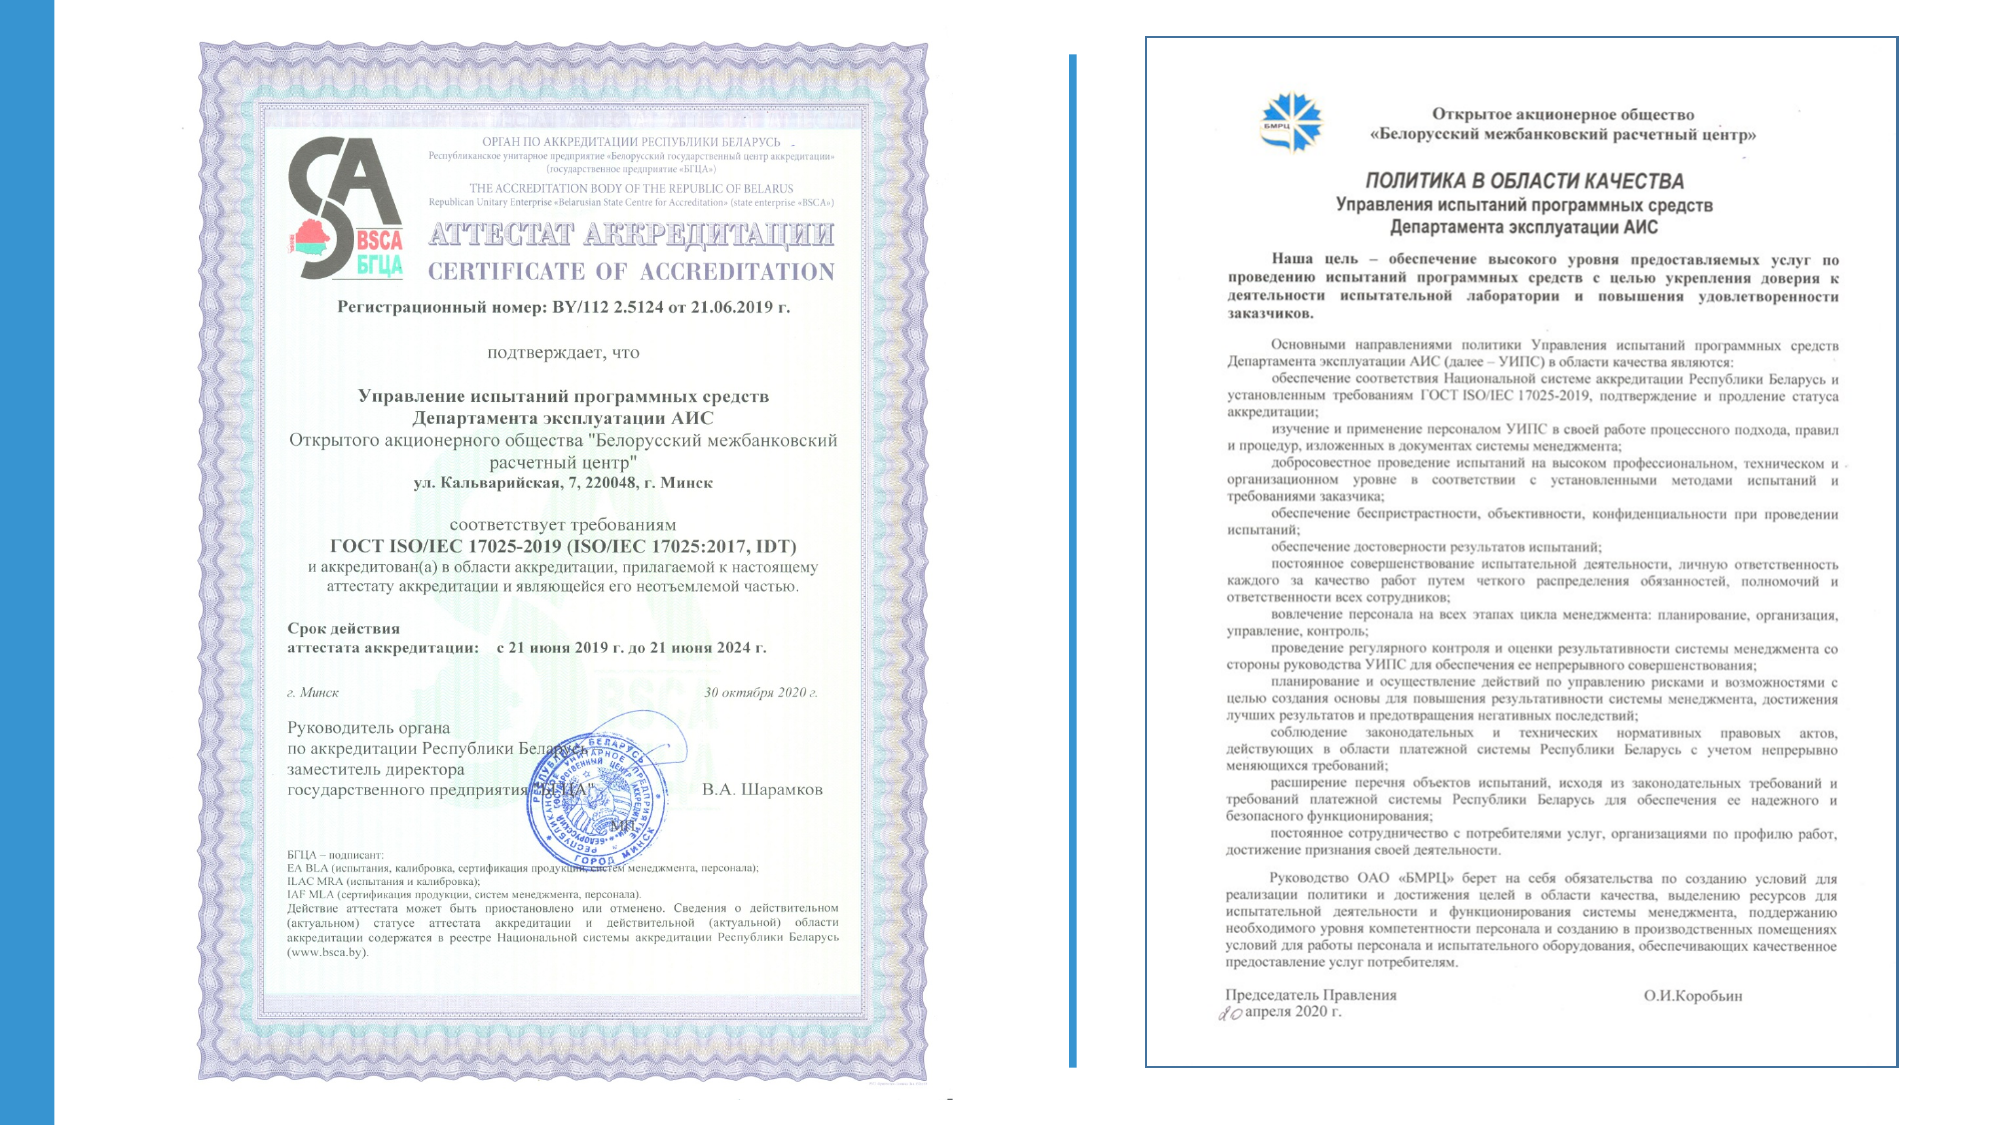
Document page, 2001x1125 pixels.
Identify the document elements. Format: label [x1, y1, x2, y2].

picture [168, 20, 953, 1100]
text_box [1068, 53, 1078, 1069]
text_box [1145, 36, 1899, 1068]
text_box [0, 0, 55, 1125]
picture [1148, 38, 1897, 1068]
